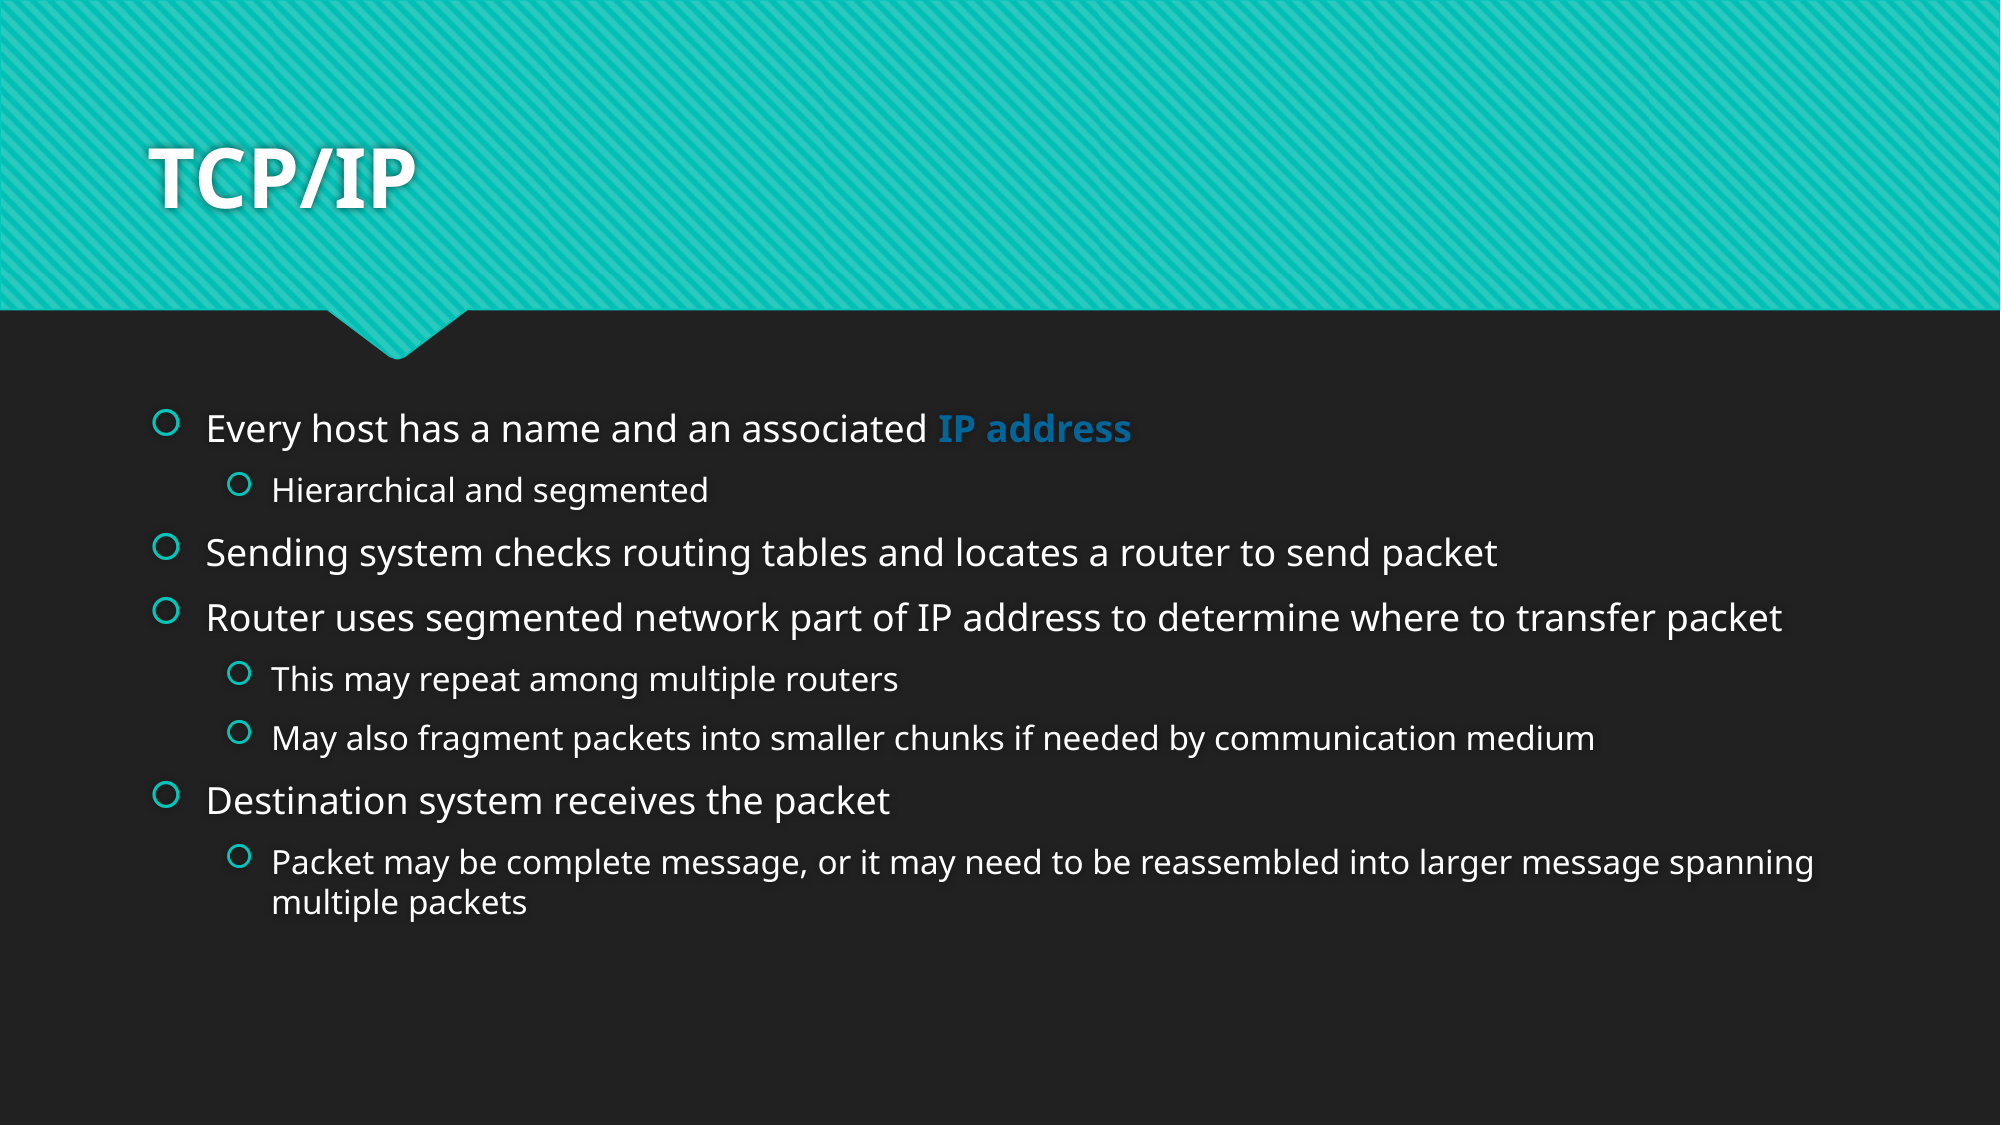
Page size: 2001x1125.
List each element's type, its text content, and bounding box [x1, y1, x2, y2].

title TCP/IP [132, 73, 1868, 233]
list Every host has a name and an associated IP address Hierarchical and segmented Sending system checks routing tables and locates a router to send packet Router uses segmented network part of IP address to determine where to transfer packet This may repeat among multiple routers May also fragment packets into smaller chunks if needed by communication medium Destination system receives the packet Packet may be complete message, or it may need to be reassembled into larger message spanning multiple packets [134, 364, 1866, 962]
